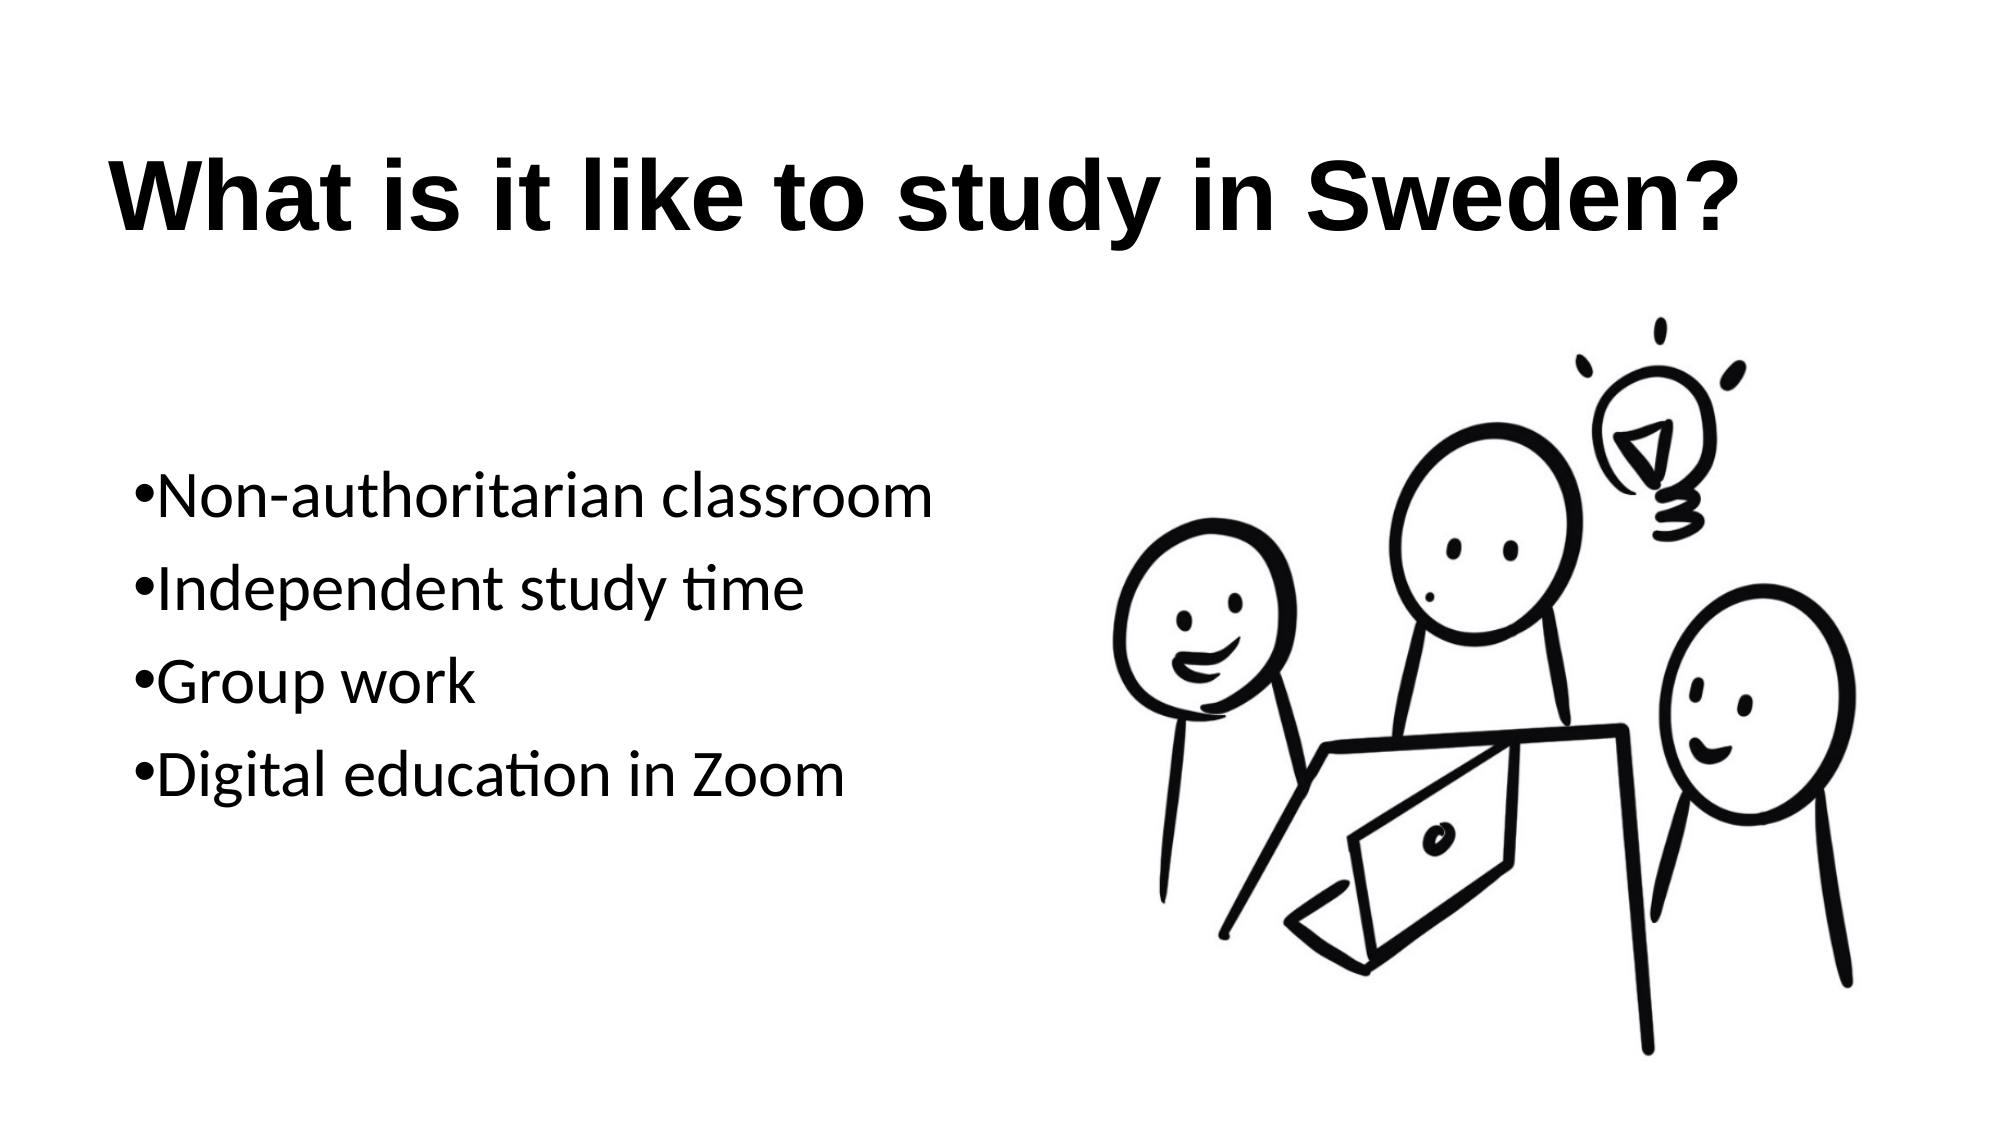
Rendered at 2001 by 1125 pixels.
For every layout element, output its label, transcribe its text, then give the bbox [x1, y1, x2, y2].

text_box What is it like to study in Sweden? [93, 114, 1899, 283]
subtitle Non-authoritarian classroom Independent study time Group work Digital education in Zoom [118, 452, 1126, 1125]
picture [1074, 260, 1924, 1095]
